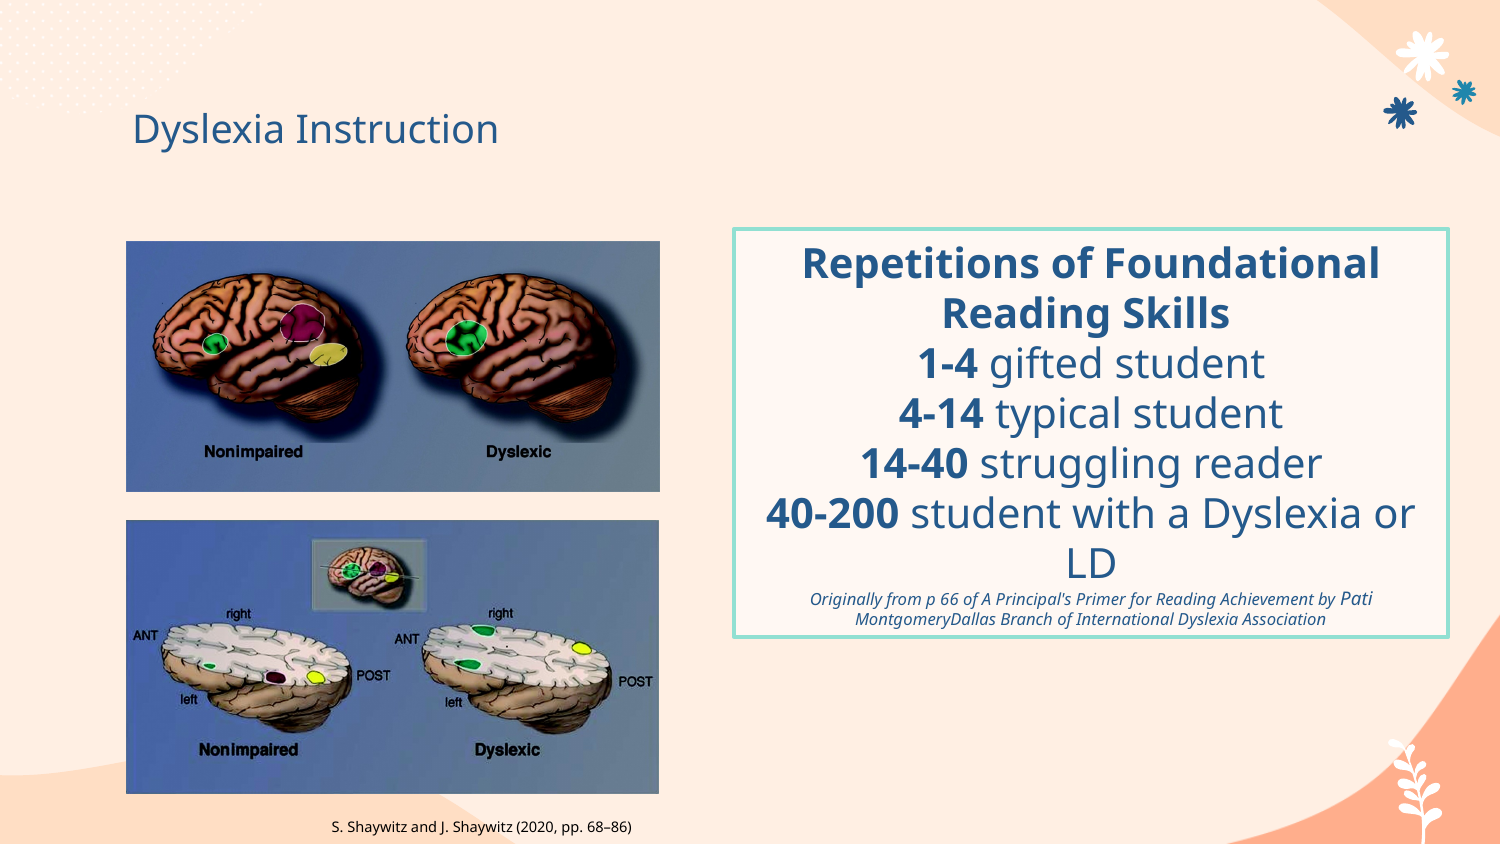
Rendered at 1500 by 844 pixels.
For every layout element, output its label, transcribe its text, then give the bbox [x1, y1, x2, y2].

text_box S. Shaywitz and J. Shaywitz (2020, pp. 68–86) [316, 810, 767, 843]
picture [0, 0, 1500, 844]
title Dyslexia Instruction [116, 88, 734, 167]
text_box Repetitions of Foundational Reading Skills 1-4 gifted student 4-14 typical student 14-40 struggling reader 40-200 student with a Dyslexia or LD Originally from p 66 of A Principal's Primer for Reading Achievement by Pati MontgomeryDallas Branch of International Dyslexia Association [732, 227, 1450, 639]
list [734, 67, 1500, 737]
